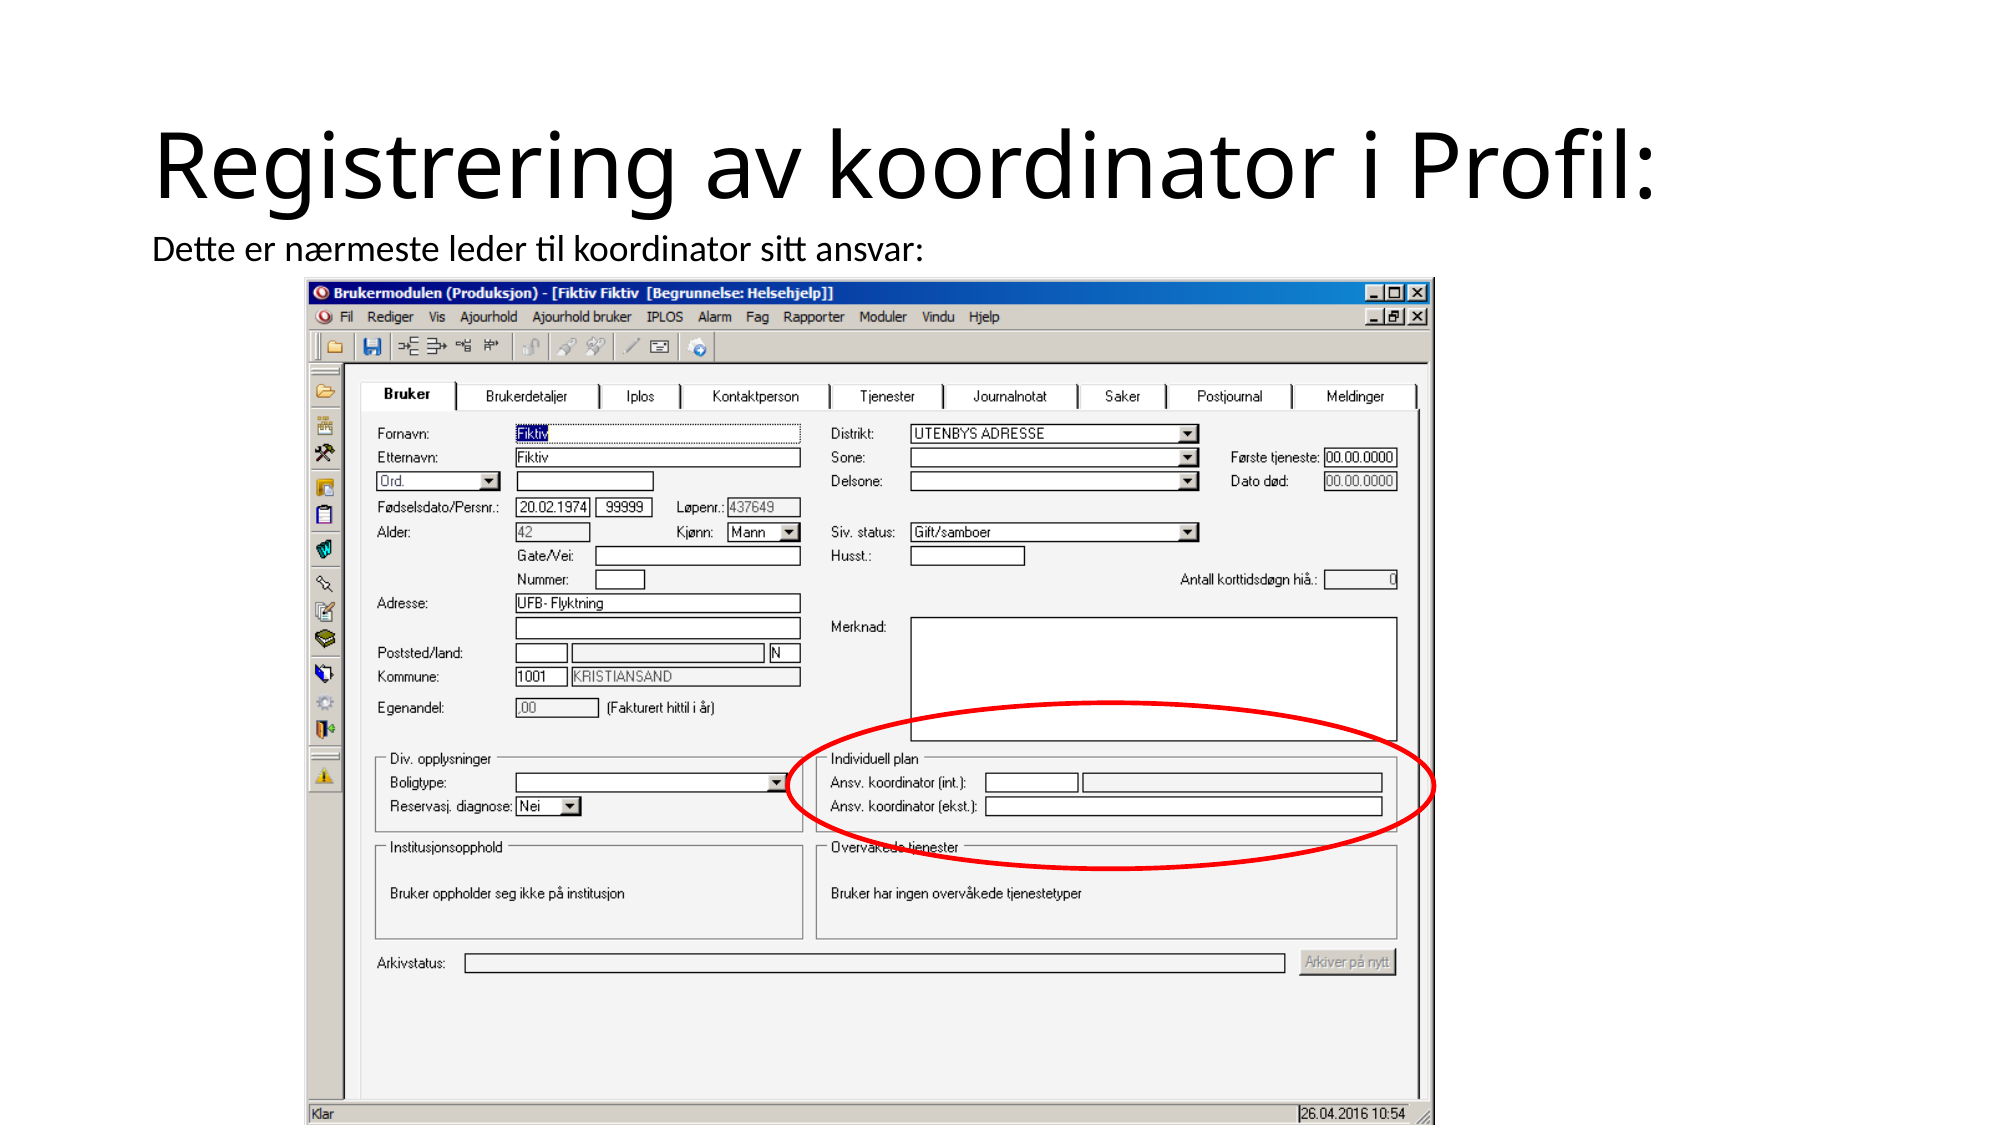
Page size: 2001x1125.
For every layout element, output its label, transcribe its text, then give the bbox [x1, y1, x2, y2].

text_box Dette er nærmeste leder til koordinator sitt ansvar: [137, 216, 1057, 277]
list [304, 277, 1435, 1125]
title Registrering av koordinator i Profil: [137, 59, 1863, 278]
